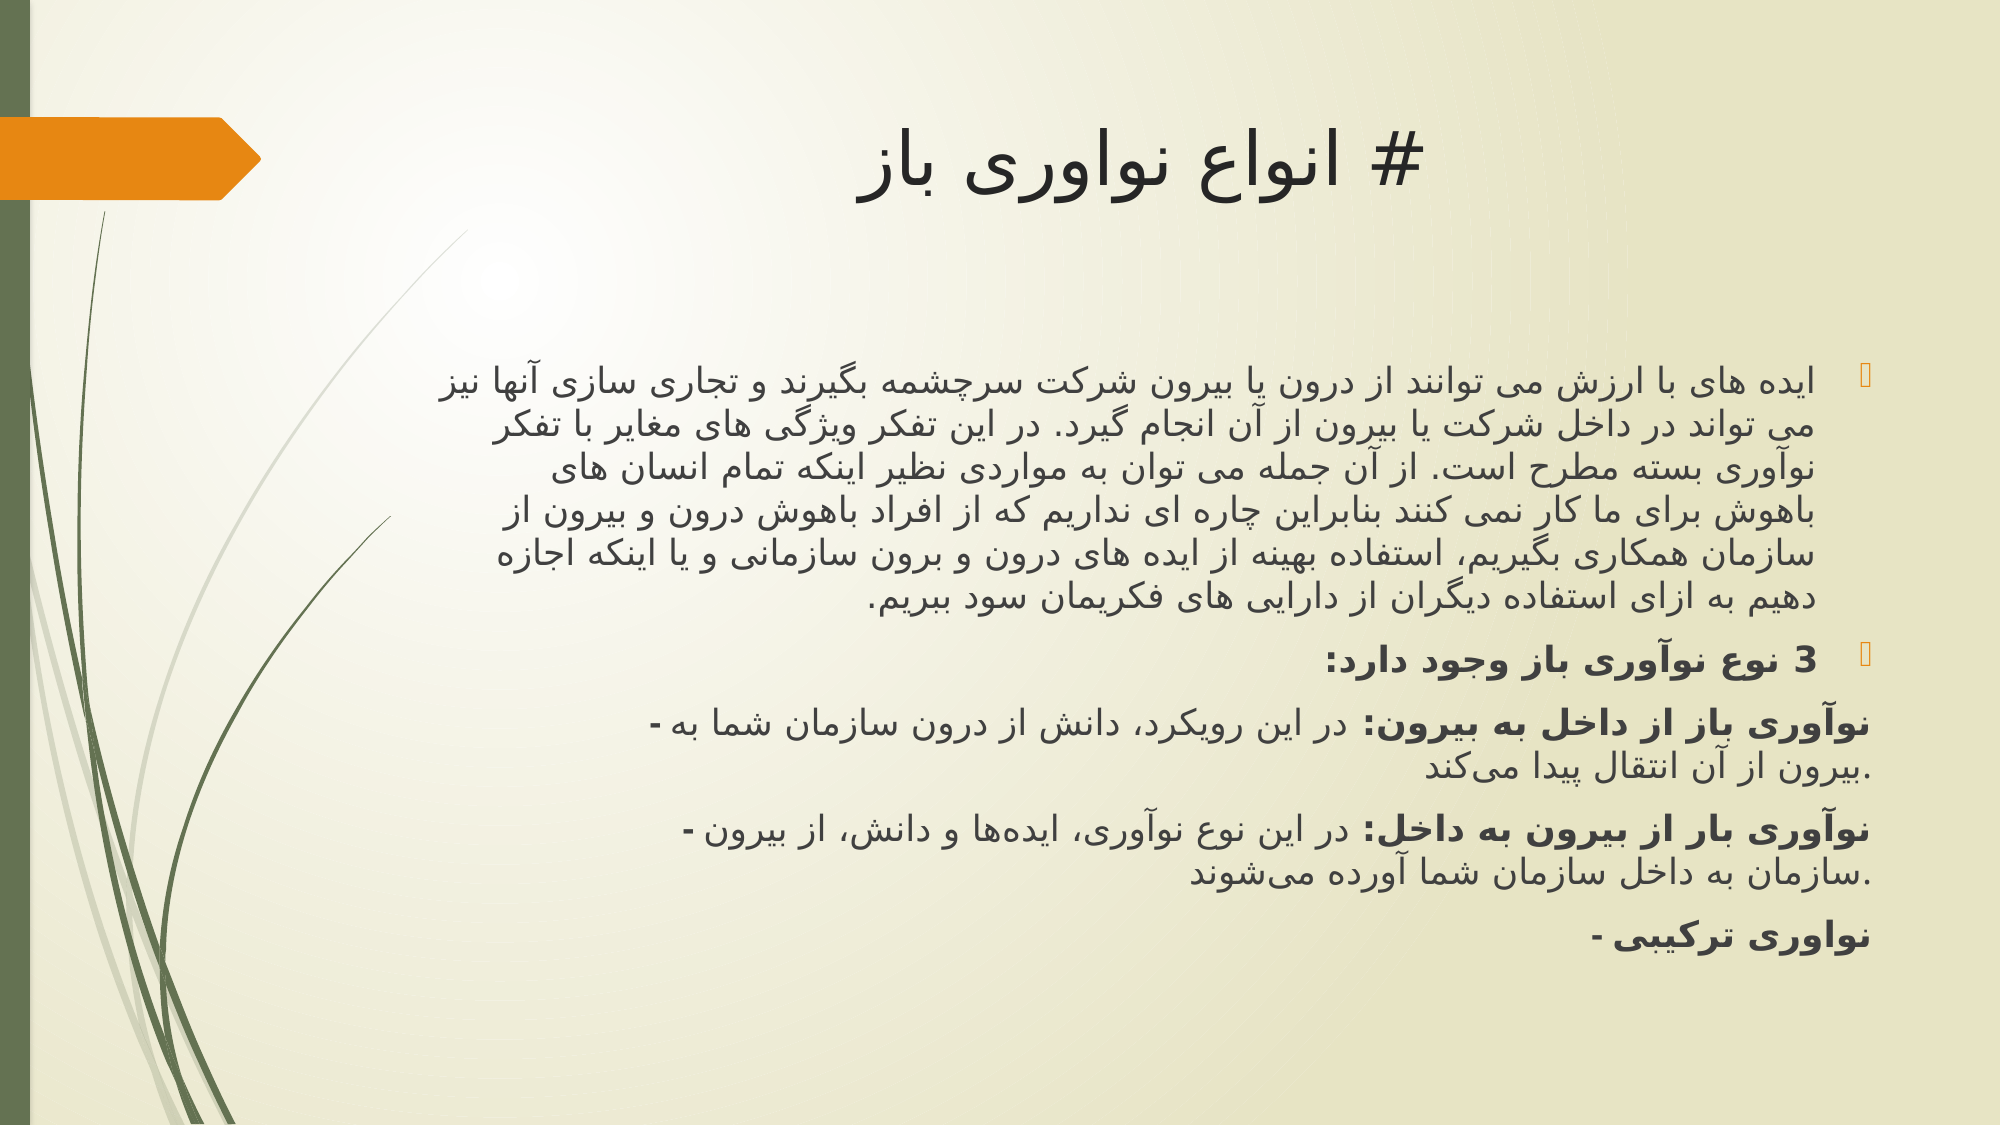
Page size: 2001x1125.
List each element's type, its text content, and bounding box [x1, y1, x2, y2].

list ایده های با ارزش می توانند از درون یا بیرون شرکت سرچشمه بگیرند و تجاری سازی آنها نیز می تواند در داخل شرکت یا بیرون از آن انجام گیرد. در این تفکر ویژگی های مغایر با تفکر نوآوری بسته مطرح است. از آن جمله می توان به مواردی نظیر اینکه تمام انسان های باهوش برای ما کار نمی کنند بنابراین چاره ای نداریم که از افراد باهوش درون و بیرون از سازمان همکاری بگیریم، استفاده بهینه از ایده های درون و برون سازمانی و یا اینکه اجازه دهیم به ازای استفاده دیگران از دارایی های فکریمان سود ببریم. 3 نوع نوآوری باز وجود دارد: - نوآوری باز از داخل به بیرون: در این رویکرد، دانش از درون سازمان شما به بیرون از آن انتقال پیدا می‌کند. - نوآوری بار از بیرون به داخل: در این نوع نوآوری، ایده‌ها و دانش، از بیرون سازمان به داخل سازمان شما آورده می‌شوند. - نواوری ترکیبی [424, 350, 1888, 970]
title # انواع نواوری باز [425, 102, 1888, 313]
